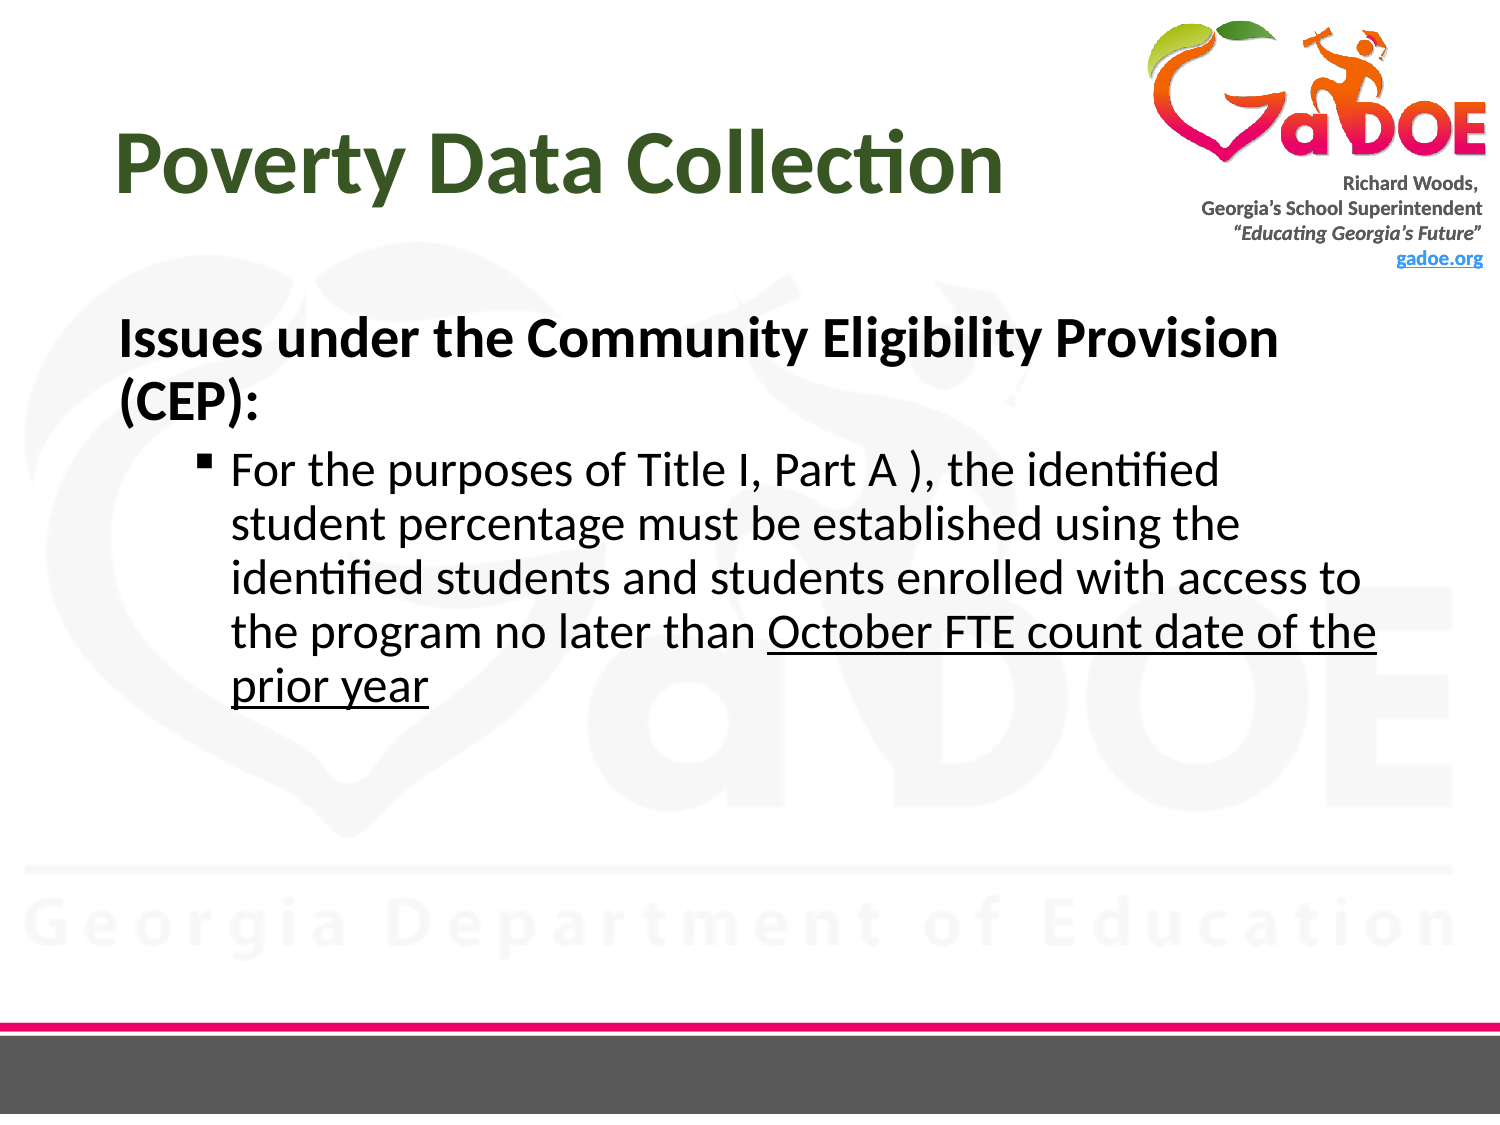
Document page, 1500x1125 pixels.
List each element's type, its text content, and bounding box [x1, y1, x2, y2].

picture [19, 235, 1473, 980]
list Issues under the Community Eligibility Provision (CEP): For the purposes of Title I, Part A ), the identified student percentage must be established using the identified students and students enrolled with access to the program no later than October FTE count date of the prior year [103, 299, 1397, 1014]
title Poverty Data Collection [99, 54, 1136, 273]
picture [1135, 8, 1499, 164]
